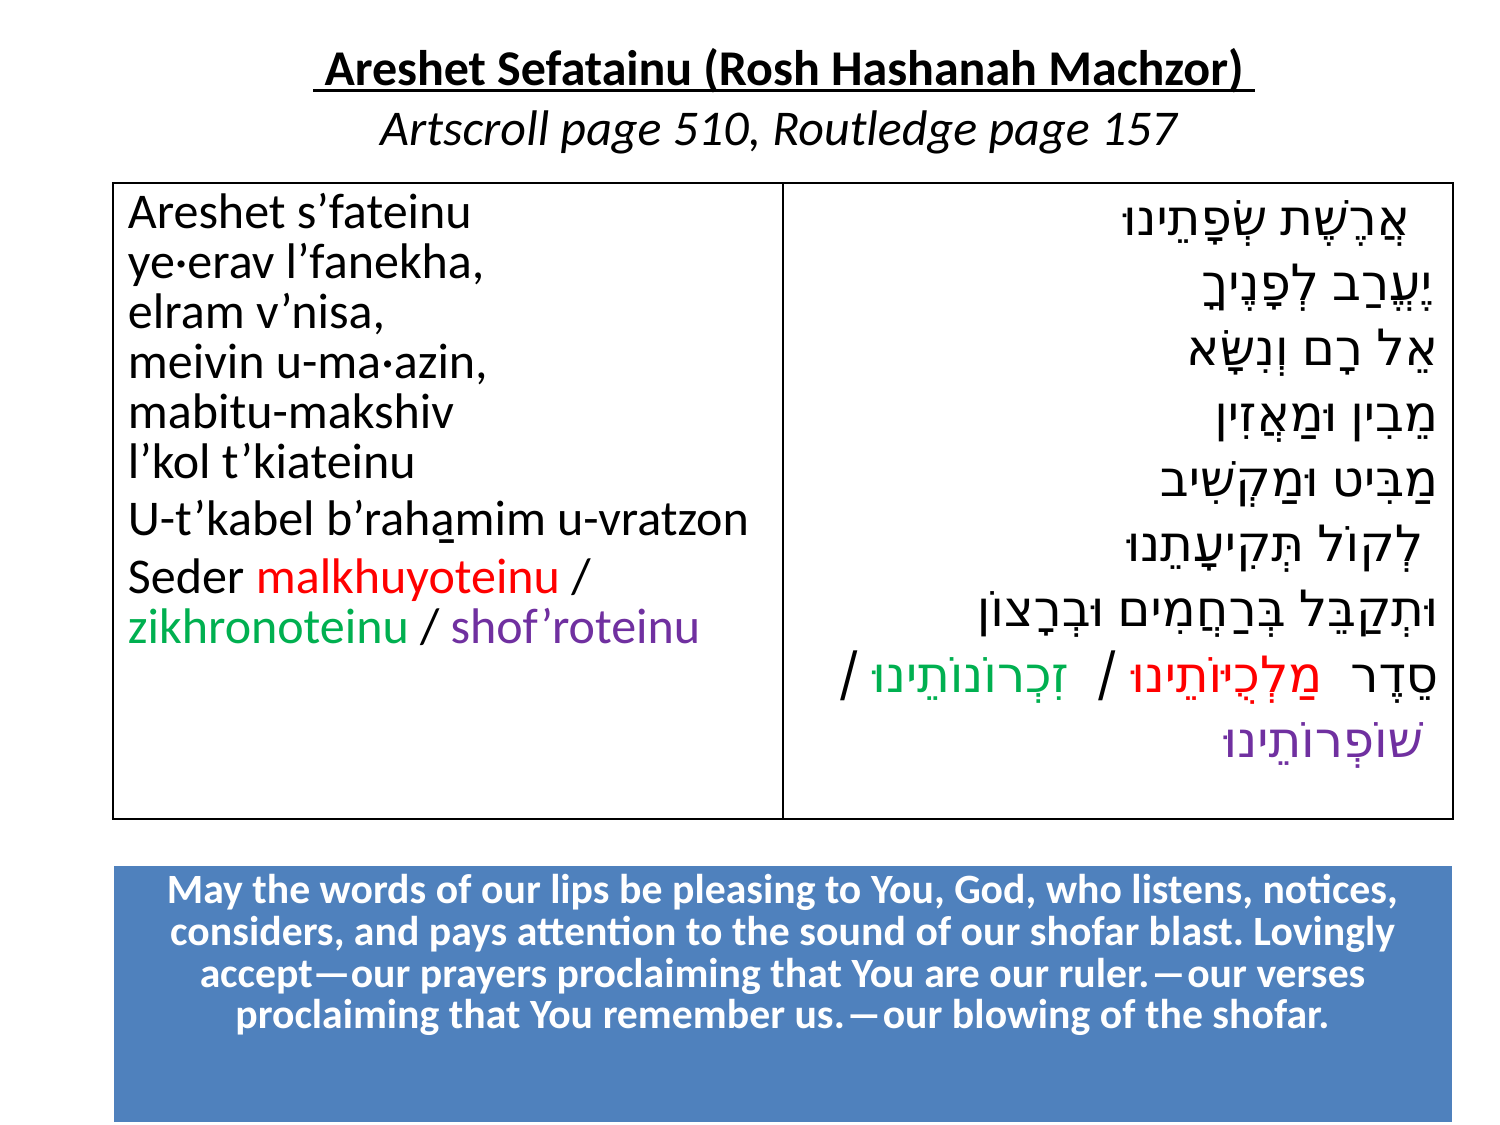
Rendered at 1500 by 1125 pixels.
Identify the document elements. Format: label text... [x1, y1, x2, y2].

table_header אֲרֶשֶׁת שְׂפָתֵינוּ יֶעֱרַב לְפָנֶיךָ ‫אֵל רָם וְנִשָּׂא ‫מֵבִין וּמַאֲזִין ‫מַבִּיט וּמַקְשִׁיב ‫לְקוֹל תְּקִיעָתֵנוּ ‫וּתְקַבֵּל בְּרַחֲמִים וּבְרָצוֹן סֵדֶר מַלְכֻיּוֹתֵינוּ / זִכְרוֹנוֹתֵינוּ / שׁוֹפְרוֹתֵינוּ [784, 184, 1452, 818]
table_header May the words of our lips be pleasing to You, God, who listens, notices, considers, and pays attention to the sound of our shofar blast. Lovingly accept —our prayers proclaiming that You are our ruler. ―our verses proclaiming that You remember us. ―our blowing of the shofar. [114, 866, 1452, 1122]
table_header Areshet s’fateinu ye·erav l’fanekha, el ram v’nisa, meivin u-ma·azin, mabit u-makshiv l’kol t’kiateinu U-t’kabel b’rah‫ַ‬amim u-vratzon Seder malkhuyoteinu / zikhronoteinu / shof’roteinu [114, 184, 782, 818]
text_box Areshet Sefatainu (Rosh Hashanah Machzor) Artscroll page 510, Routledge page 157 [28, 28, 1500, 208]
